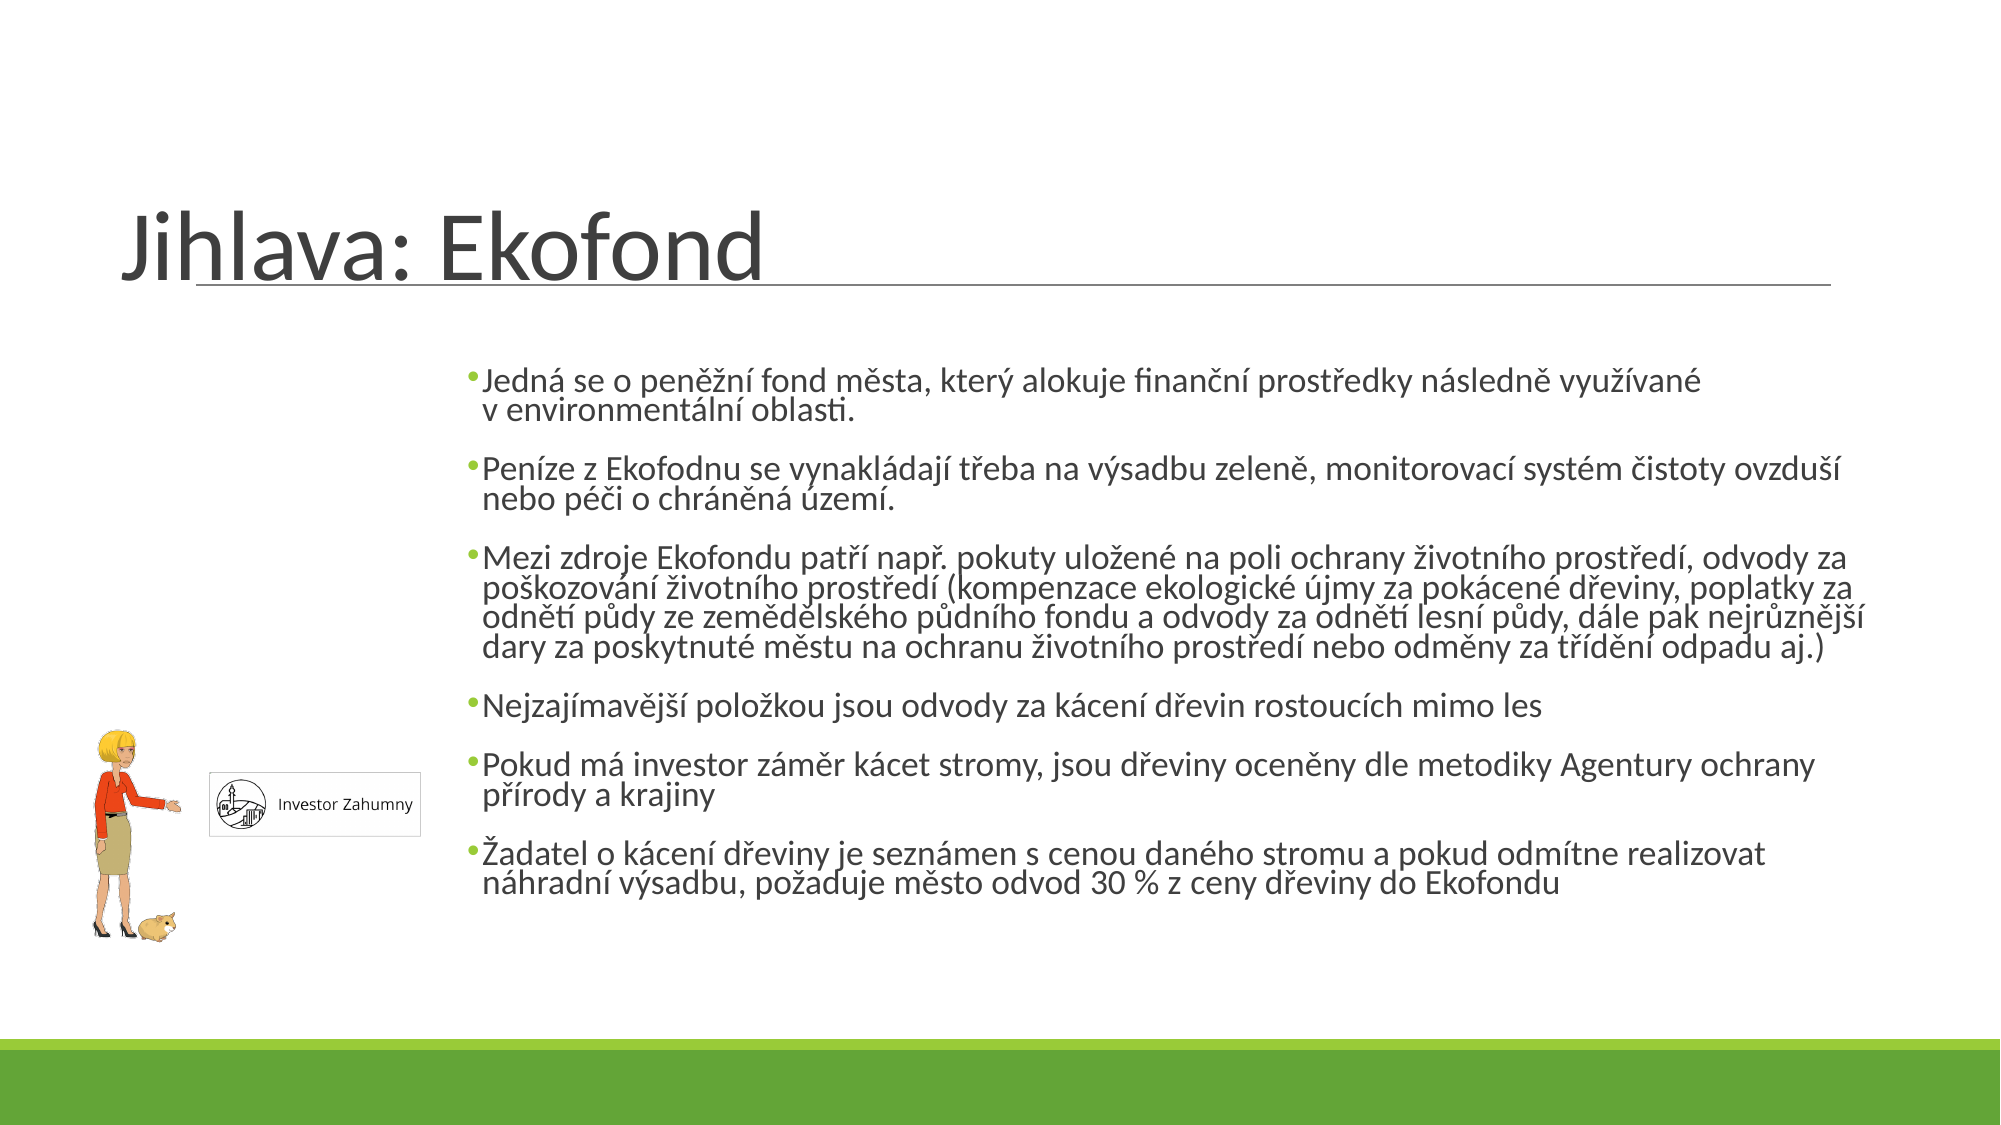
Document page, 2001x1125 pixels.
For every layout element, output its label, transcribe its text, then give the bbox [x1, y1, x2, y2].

list Jedná se o peněžní fond města, který alokuje finanční prostředky následně využívané v environmentální oblasti. Peníze z Ekofodnu se vynakládají třeba na výsadbu zeleně, monitorovací systém čistoty ovzduší nebo péči o chráněná území. Mezi zdroje Ekofondu patří např. pokuty uložené na poli ochrany životního prostředí, odvody za poškozování životního prostředí (kompenzace ekologické újmy za pokácené dřeviny, poplatky za odnětí půdy ze zemědělského půdního fondu a odvody za odnětí lesní půdy, dále pak nejrůznější dary za poskytnuté městu na ochranu životního prostředí nebo odměny za třídění odpadu aj.) Nejzajímavější položkou jsou odvody za kácení dřevin rostoucích mimo les Pokud má investor záměr kácet stromy, jsou dřeviny oceněny dle metodiky Agentury ochrany přírody a krajiny Žadatel o kácení dřeviny je seznámen s cenou daného stromu a pokud odmítne realizovat náhradní výsadbu, požaduje město odvod 30 % z ceny dřeviny do Ekofondu [467, 360, 1893, 963]
title Jihlava: Ekofond [105, 104, 1893, 309]
picture [0, 546, 636, 1051]
